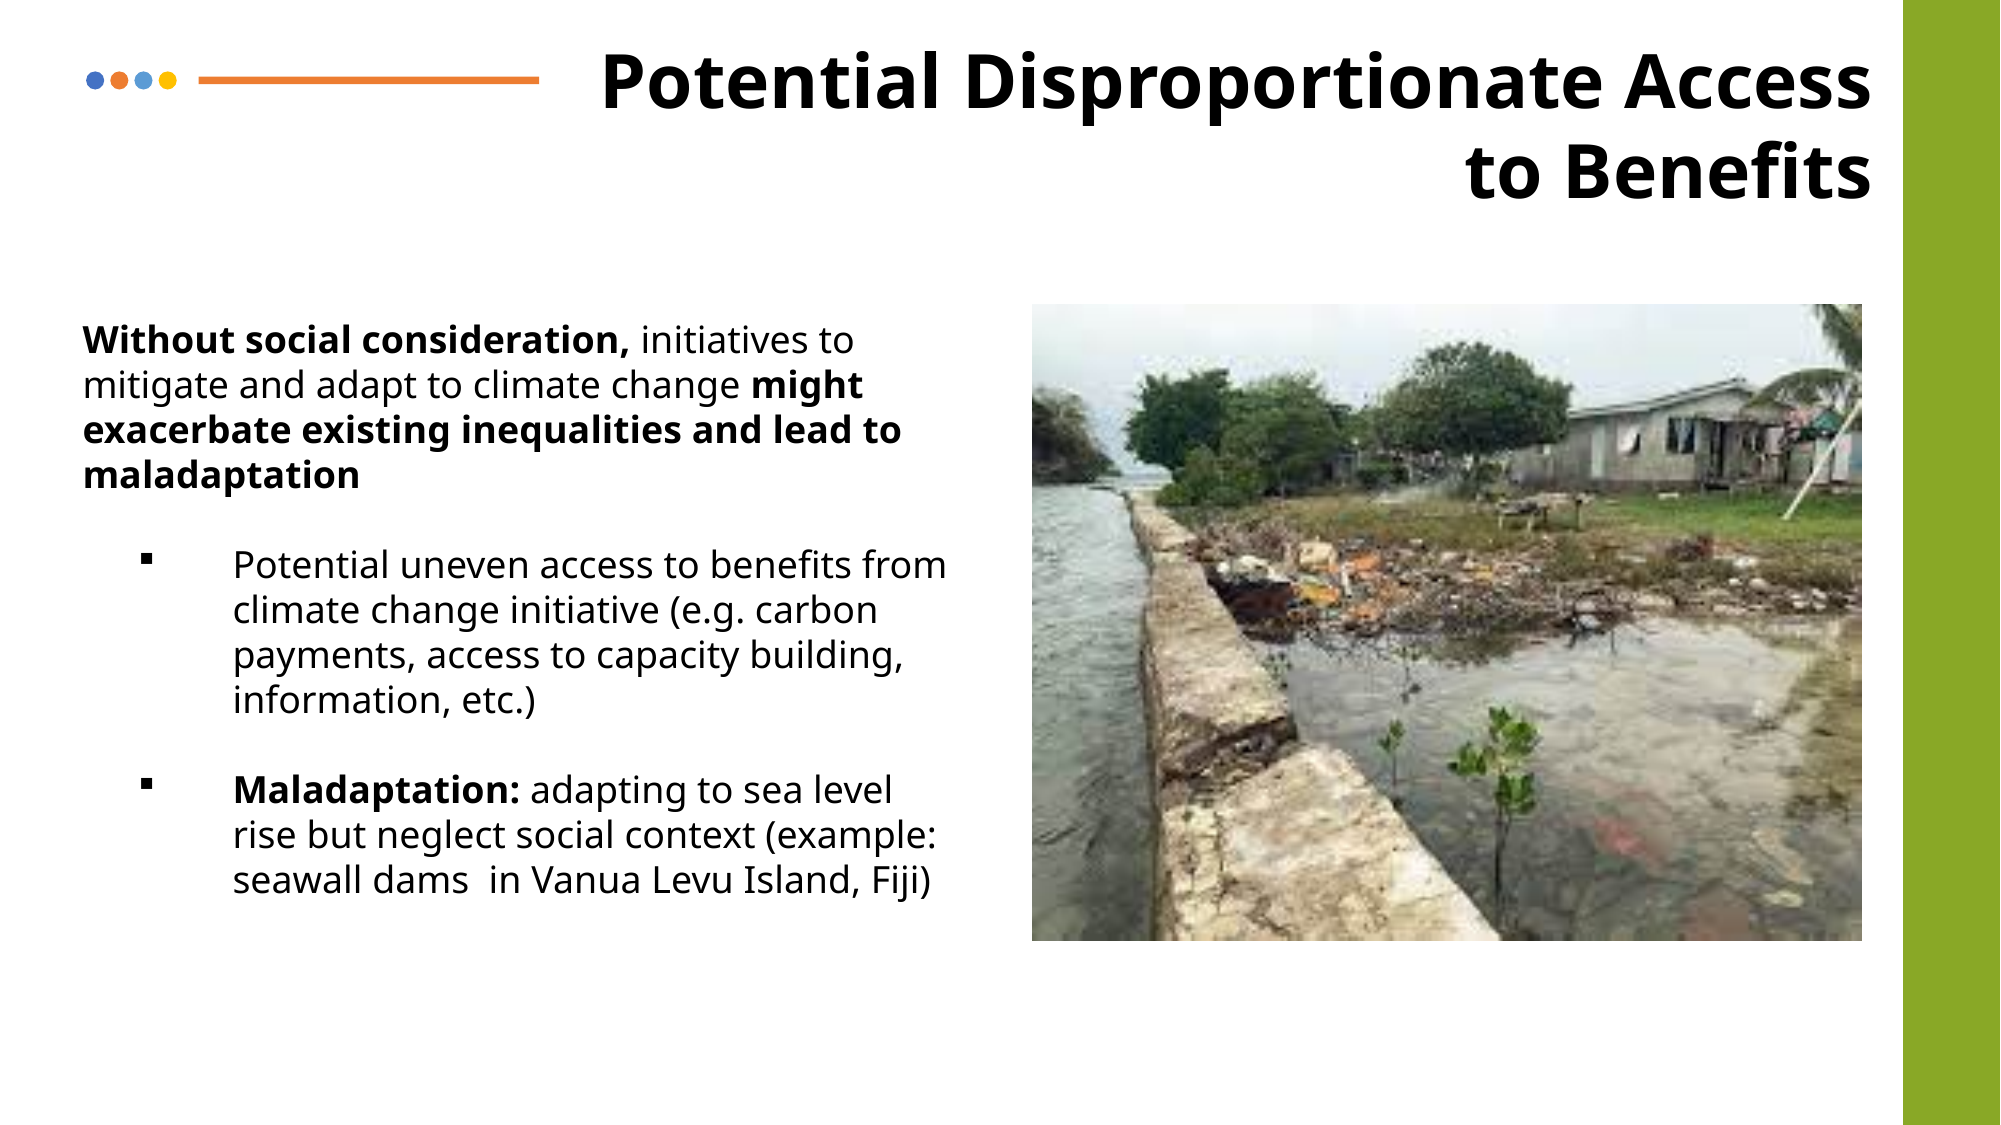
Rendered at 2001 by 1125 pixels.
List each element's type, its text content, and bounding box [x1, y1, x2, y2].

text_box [86, 71, 177, 90]
text_box Potential Disproportionate Access to Benefits [566, 25, 1888, 221]
text_box Without social consideration, initiatives to mitigate and adapt to climate change might exacerbate existing inequalities and lead to maladaptation Potential uneven access to benefits from climate change initiative (e.g. carbon payments, access to capacity building, information, etc.) Maladaptation: adapting to sea level rise but neglect social context (example: seawall dams in Vanua Levu Island, Fiji) [67, 258, 968, 909]
picture [1032, 304, 1862, 941]
text_box [1902, 0, 2000, 1125]
text_box [198, 76, 540, 85]
